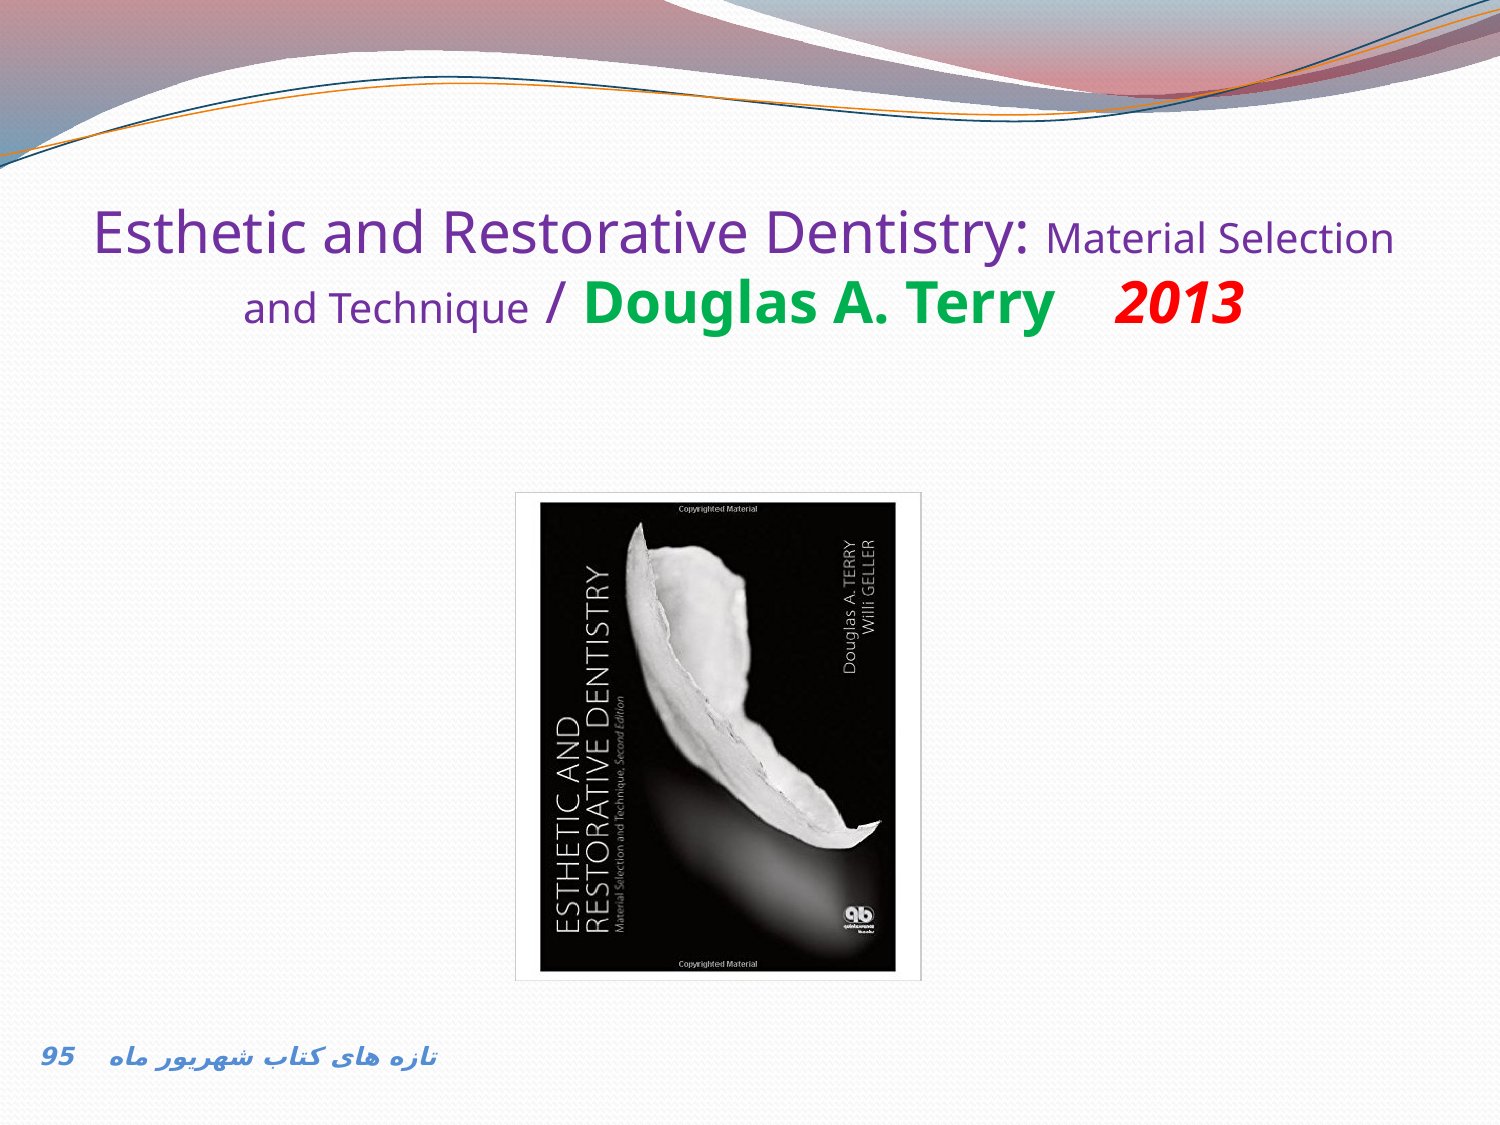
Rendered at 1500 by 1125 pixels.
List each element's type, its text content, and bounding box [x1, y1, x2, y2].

text_box تازه های کتاب شهریور ماه 95 [0, 1033, 452, 1078]
text_box Esthetic and Restorative Dentistry: Material Selection and Technique / Douglas A. Terry 2013 [70, 187, 1418, 343]
text_box [15, 0, 422, 212]
picture [515, 491, 923, 981]
